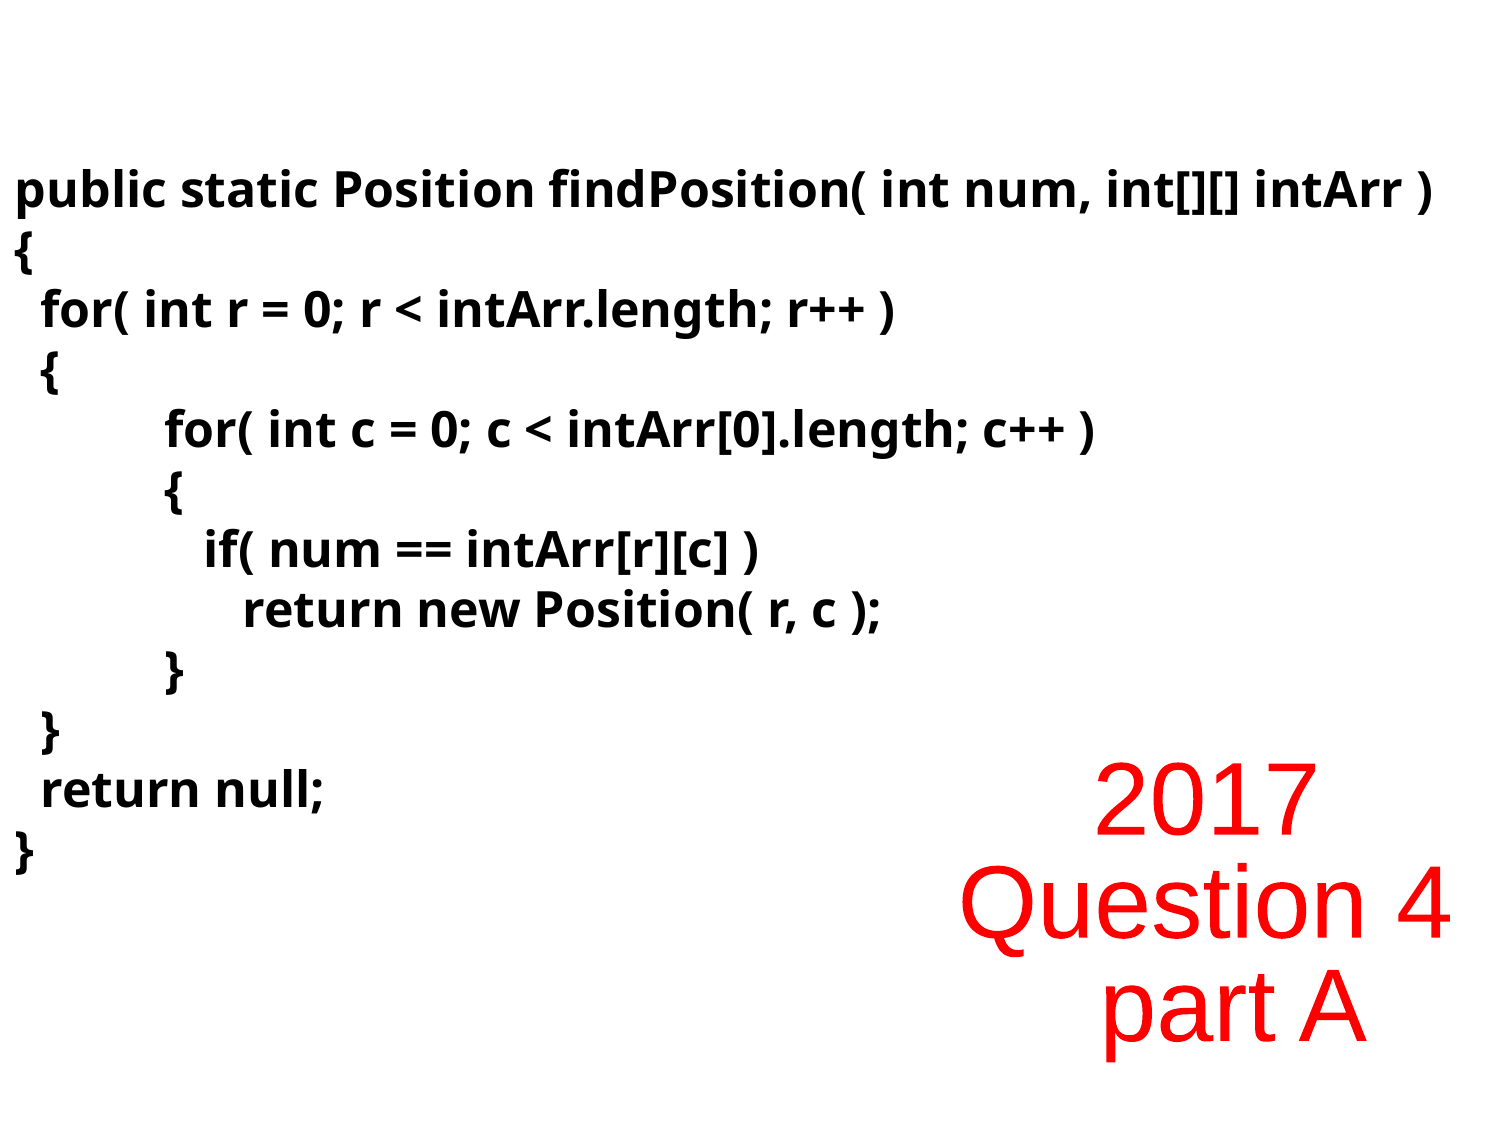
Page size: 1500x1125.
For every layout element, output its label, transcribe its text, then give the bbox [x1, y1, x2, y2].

text_box public static Position findPosition( int num, int[][] intArr ) { for( int r = 0; r < intArr.length; r++ ) { for( int c = 0; c < intArr[0].length; c++ ) { if( num == intArr[r][c] ) return new Position( r, c ); } } return null; } [0, 149, 1500, 885]
